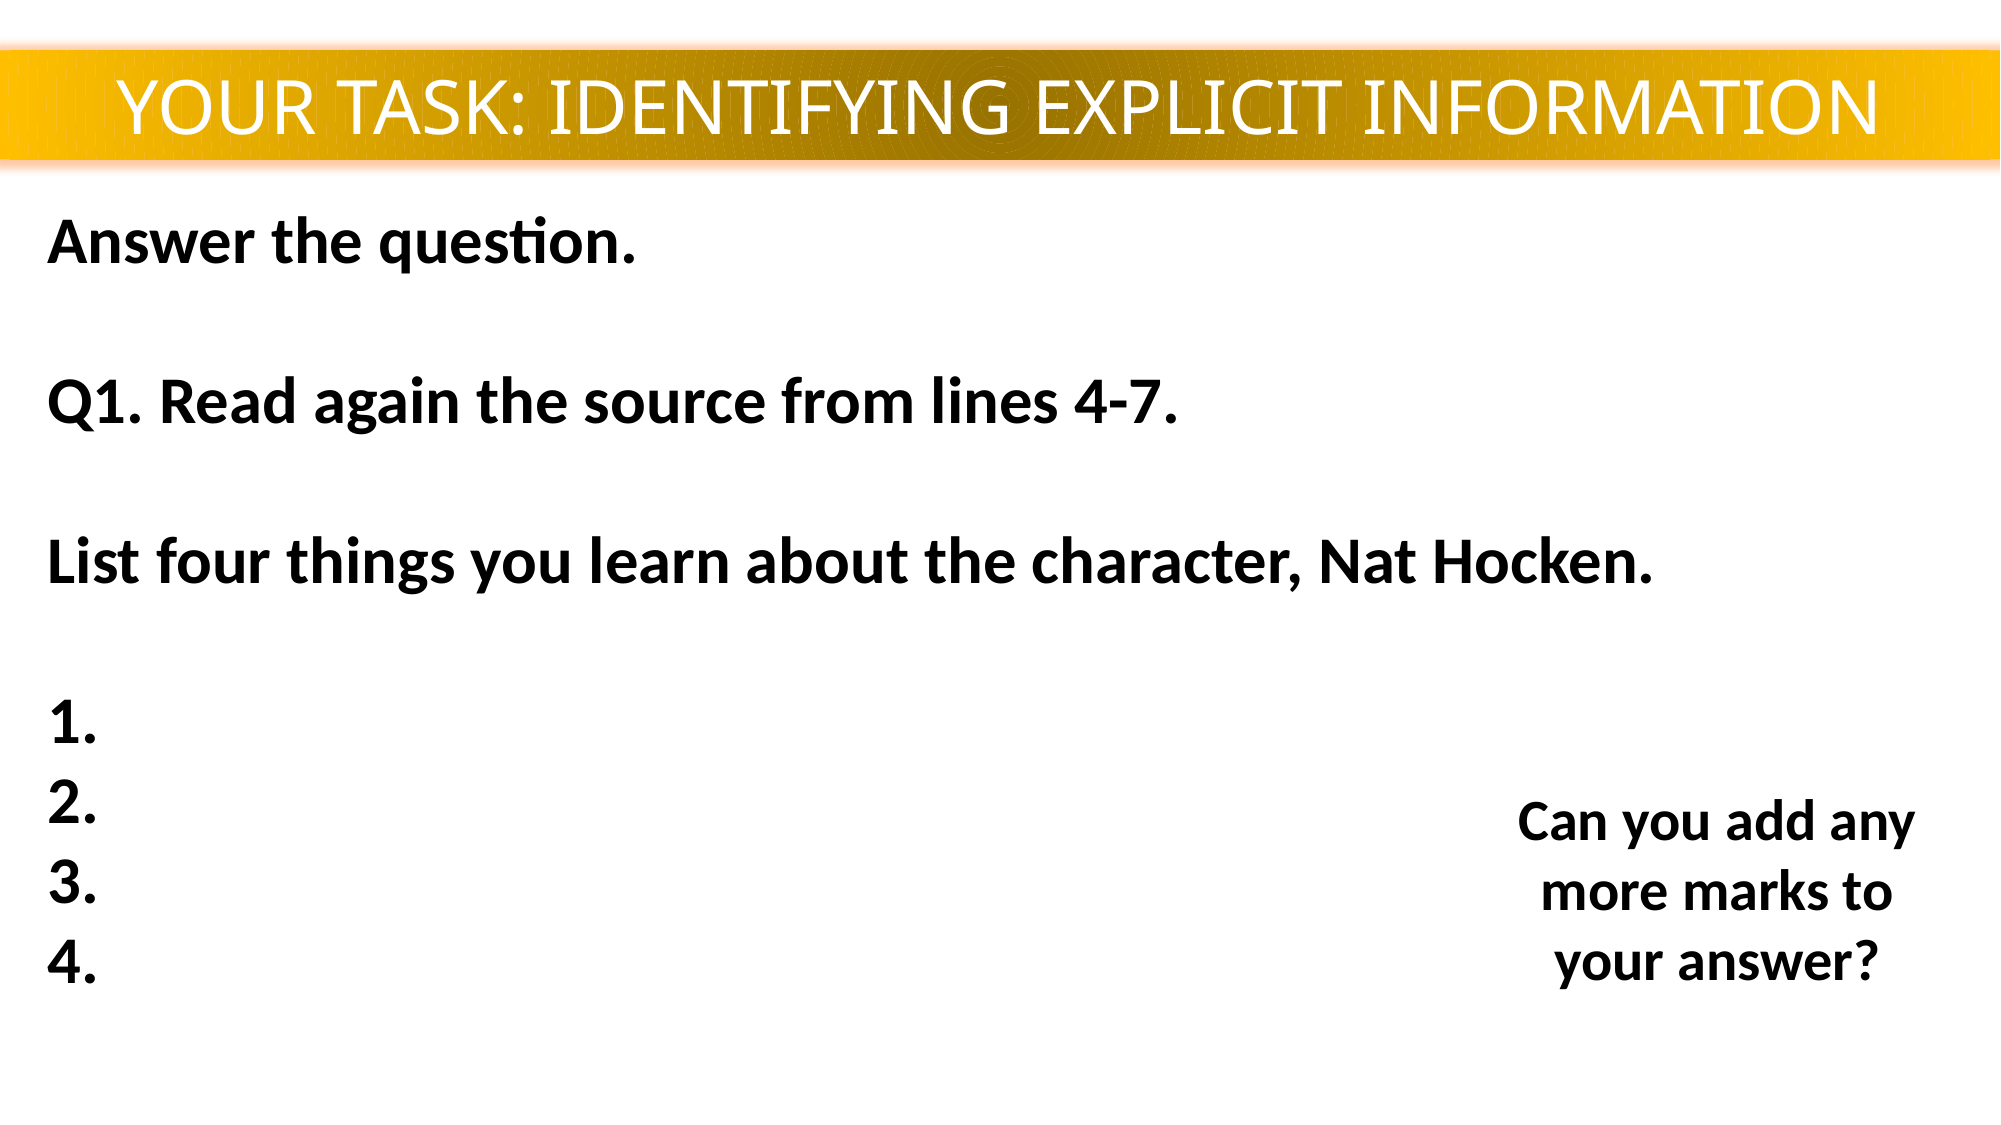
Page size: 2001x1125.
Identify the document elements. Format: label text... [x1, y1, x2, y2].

text_box YOUR TASK: IDENTIFYING EXPLICIT INFORMATION [0, 49, 2000, 160]
text_box Answer the question. Q1. Read again the source from lines 4-7. List four things you learn about the character, Nat Hocken. 1. 2. 3. 4. [32, 189, 1968, 1004]
text_box Can you add any more marks to your answer? [1467, 774, 1968, 1000]
